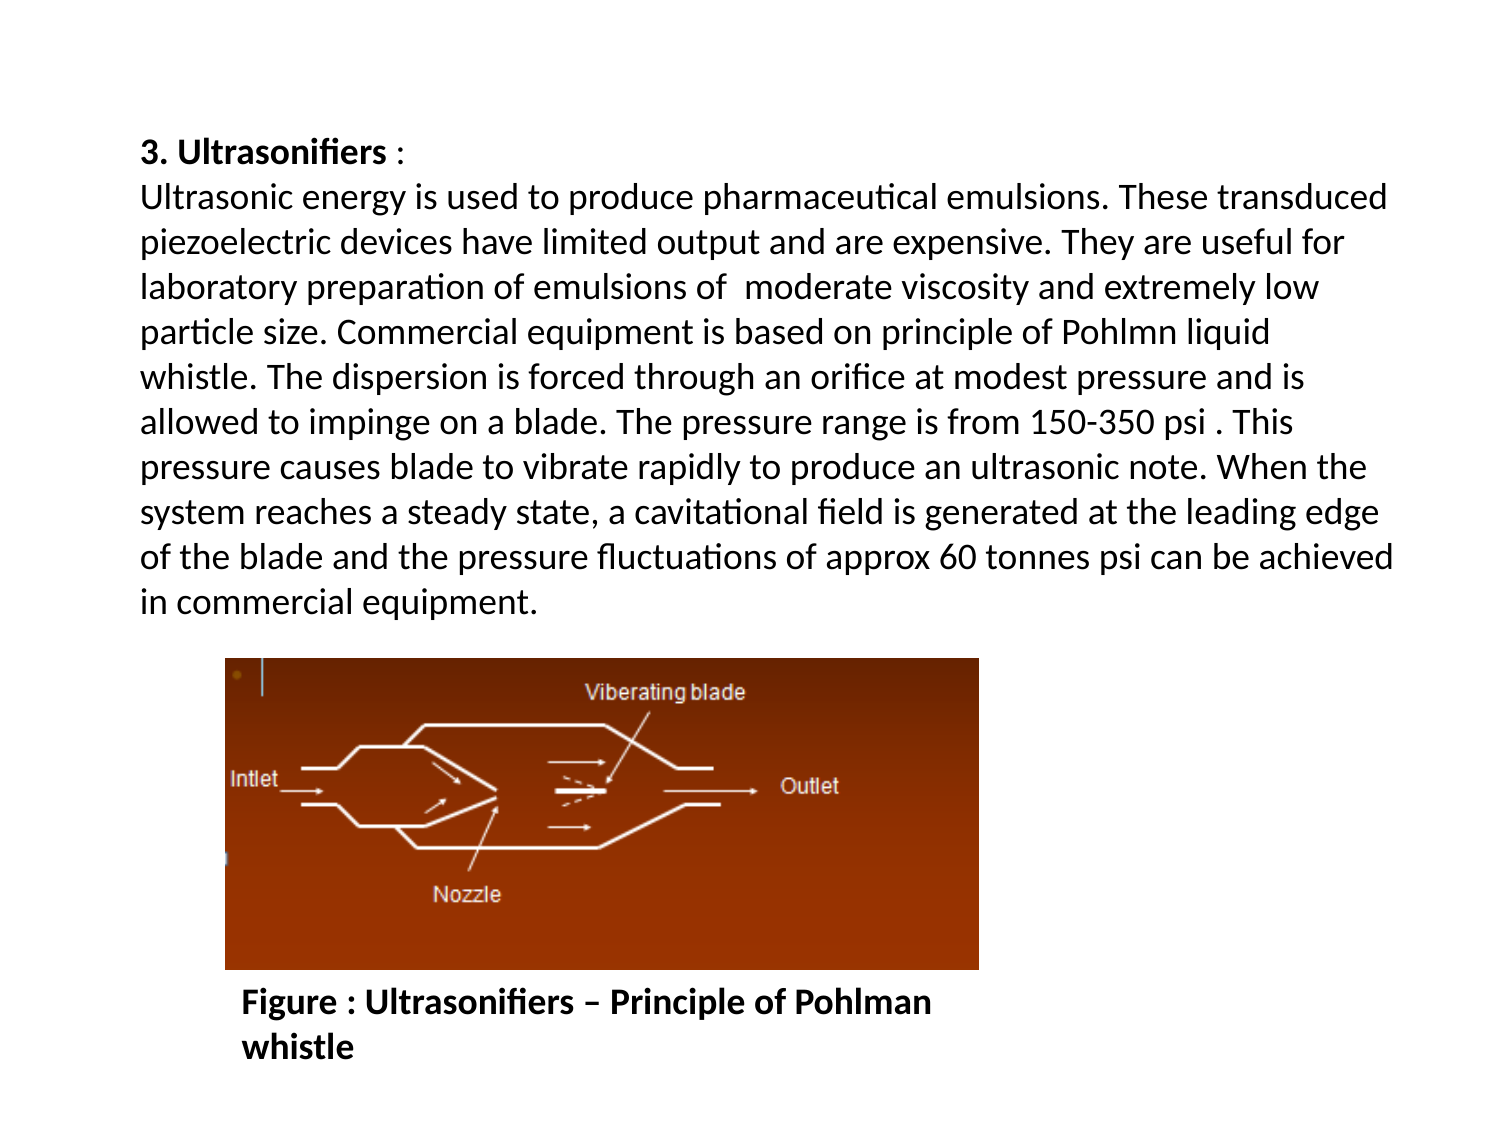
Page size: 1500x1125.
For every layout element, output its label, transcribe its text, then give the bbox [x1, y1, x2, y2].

picture [224, 657, 980, 971]
text_box 3. Ultrasonifiers : Ultrasonic energy is used to produce pharmaceutical emulsions. These transduced piezoelectric devices have limited output and are expensive. They are useful for laboratory preparation of emulsions of moderate viscosity and extremely low particle size. Commercial equipment is based on principle of Pohlmn liquid whistle. The dispersion is forced through an orifice at modest pressure and is allowed to impinge on a blade. The pressure range is from 150-350 psi . This pressure causes blade to vibrate rapidly to produce an ultrasonic note. When the system reaches a steady state, a cavitational field is generated at the leading edge of the blade and the pressure fluctuations of approx 60 tonnes psi can be achieved in commercial equipment. [124, 74, 1413, 630]
text_box Figure : Ultrasonifiers – Principle of Pohlman whistle [226, 977, 977, 1075]
